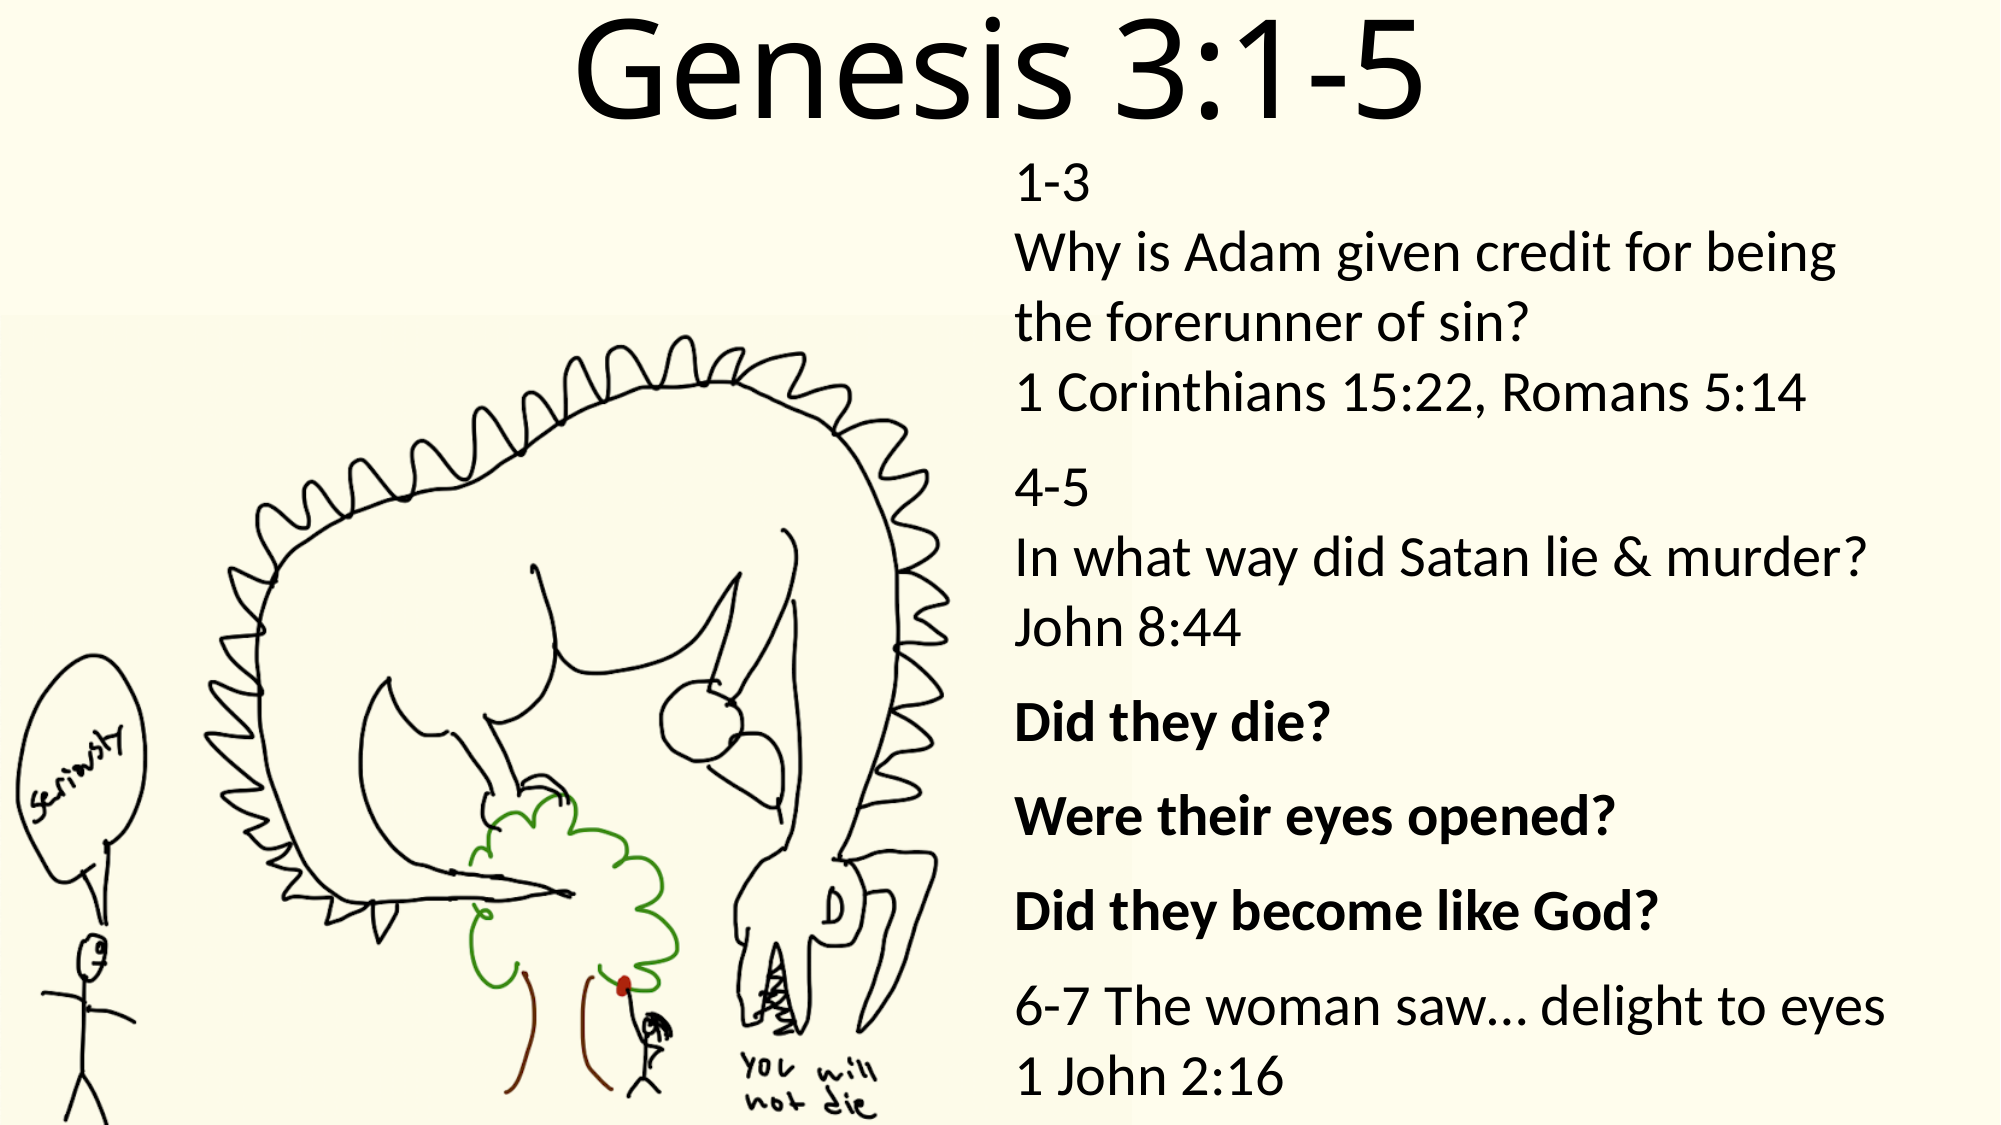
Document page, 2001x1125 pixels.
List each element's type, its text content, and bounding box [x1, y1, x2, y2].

picture [0, 315, 1132, 1125]
text_box Genesis 3:1-5 [363, 0, 1637, 154]
text_box 1-3 Why is Adam given credit for being the forerunner of sin? 1 Corinthians 15:22, Romans 5:14 4-5 In what way did Satan lie & murder? John 8:44 Did they die? Were their eyes opened? Did they become like God? 6-7 The woman saw… delight to eyes 1 John 2:16 [999, 135, 1906, 1115]
